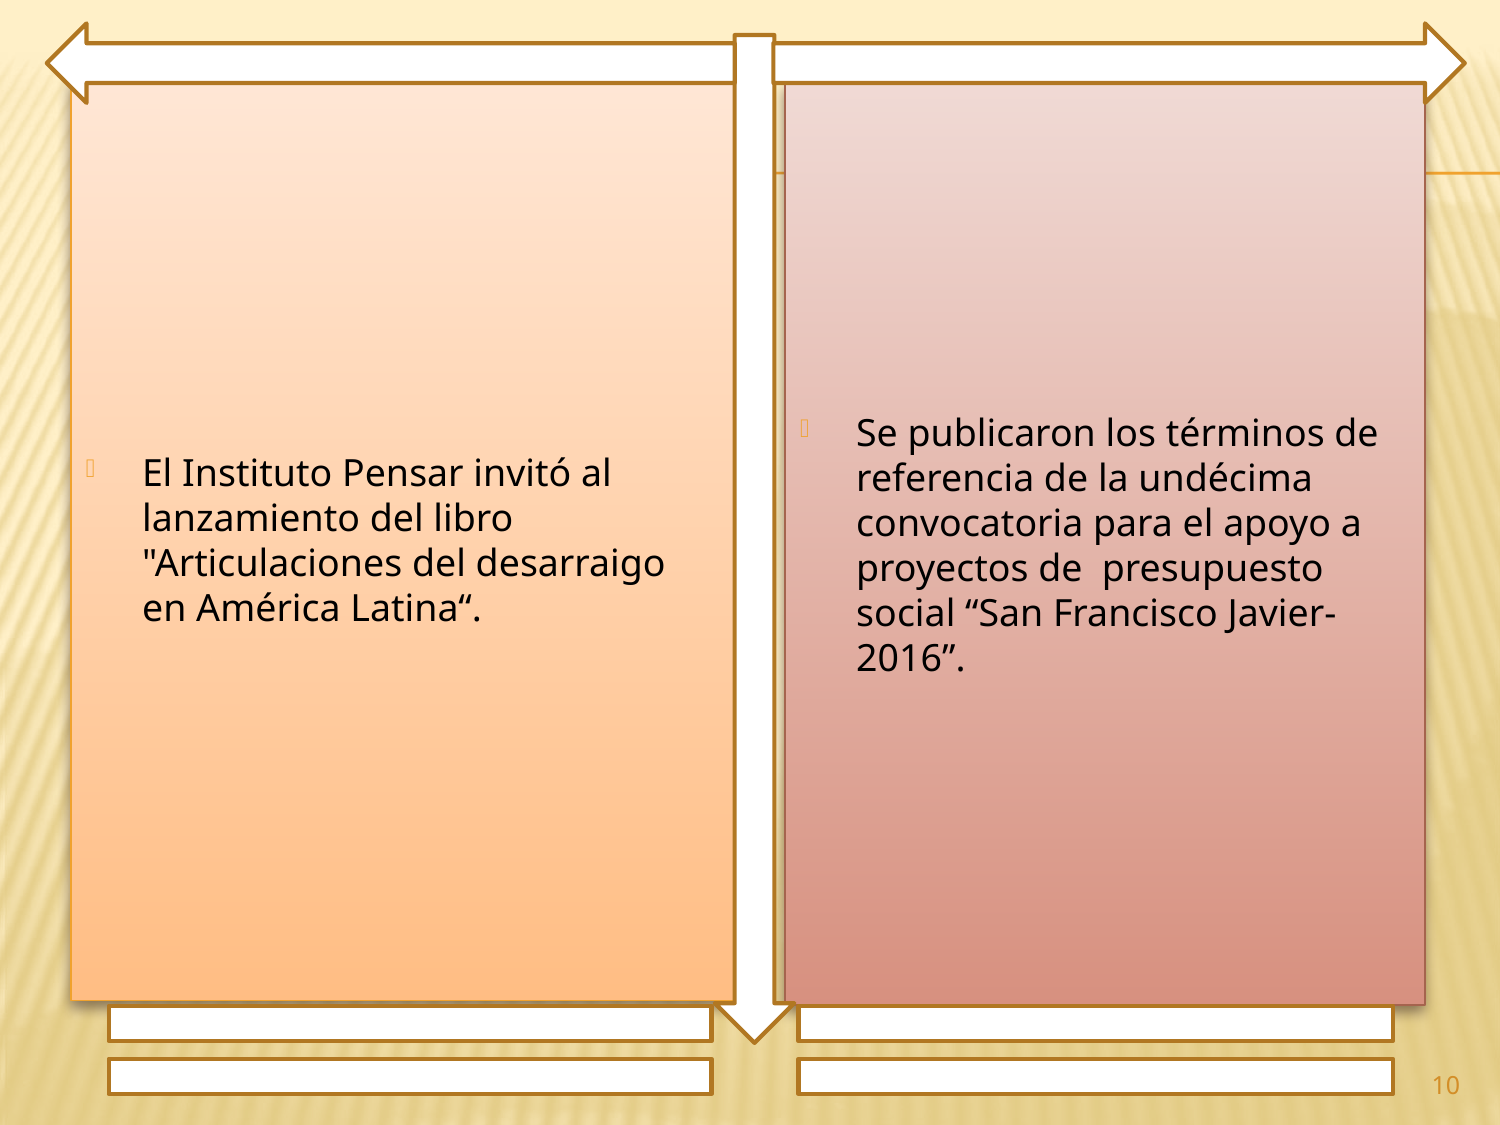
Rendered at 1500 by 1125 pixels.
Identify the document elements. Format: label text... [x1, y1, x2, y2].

text_box [44, 21, 737, 105]
text_box [771, 21, 1467, 105]
text_box [796, 1004, 1395, 1043]
text_box [107, 1004, 714, 1043]
slide_number 10 [1350, 1062, 1475, 1103]
text_box [107, 1057, 714, 1096]
list El Instituto Pensar invitó al lanzamiento del libro "Articulaciones del desarraigo en América Latina“. [70, 86, 732, 1001]
text_box [796, 1057, 1395, 1096]
list Se publicaron los términos de referencia de la undécima convocatoria para el apoyo a proyectos de presupuesto social “San Francisco Javier- 2016”. [784, 86, 1426, 1006]
text_box [712, 32, 797, 1046]
